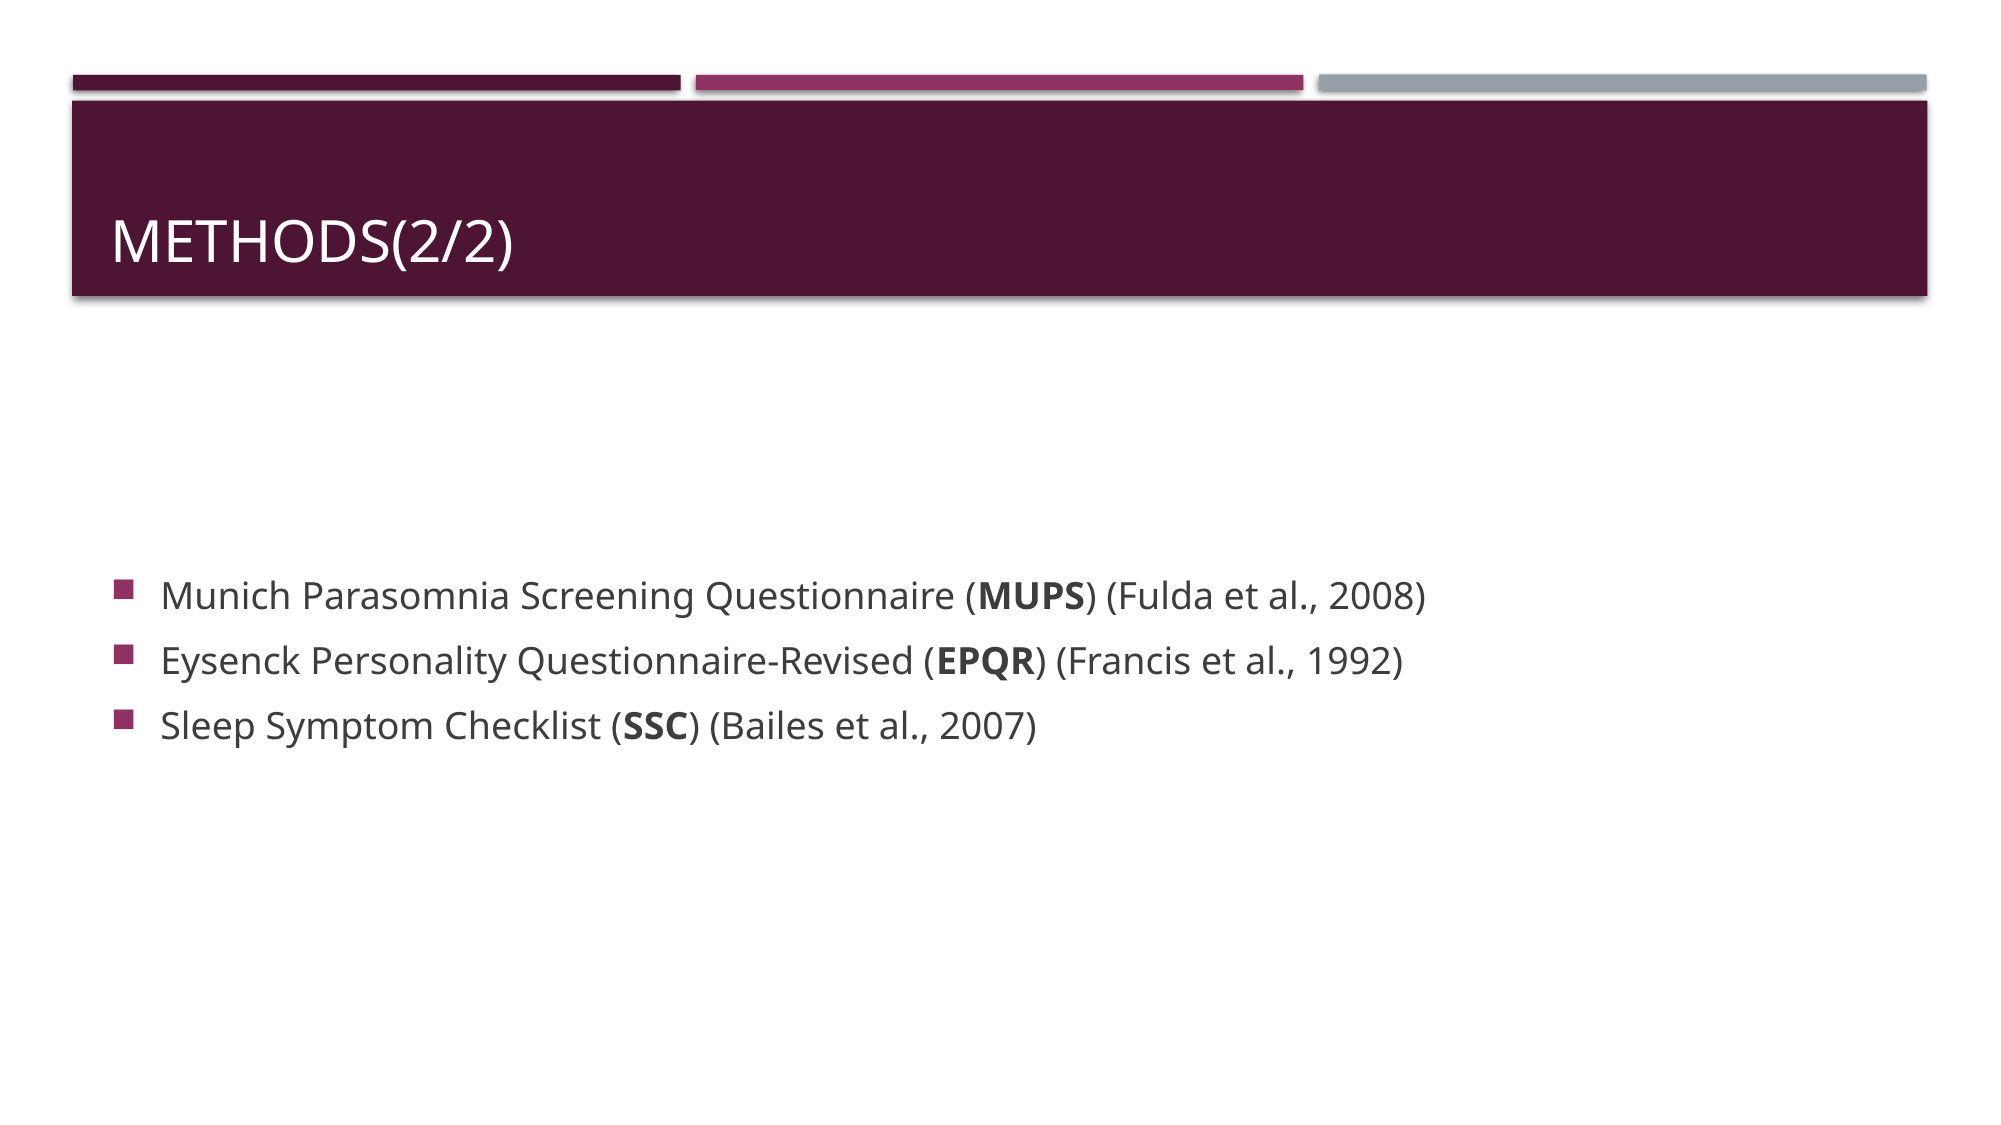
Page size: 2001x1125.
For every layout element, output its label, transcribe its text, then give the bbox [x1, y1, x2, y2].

list Munich Parasomnia Screening Questionnaire (MUPS) (Fulda et al., 2008) Eysenck Personality Questionnaire-Revised (EPQR) (Francis et al., 1992) Sleep Symptom Checklist (SSC) (Bailes et al., 2007) [95, 357, 1905, 962]
title Methods(2/2) [95, 115, 1905, 282]
